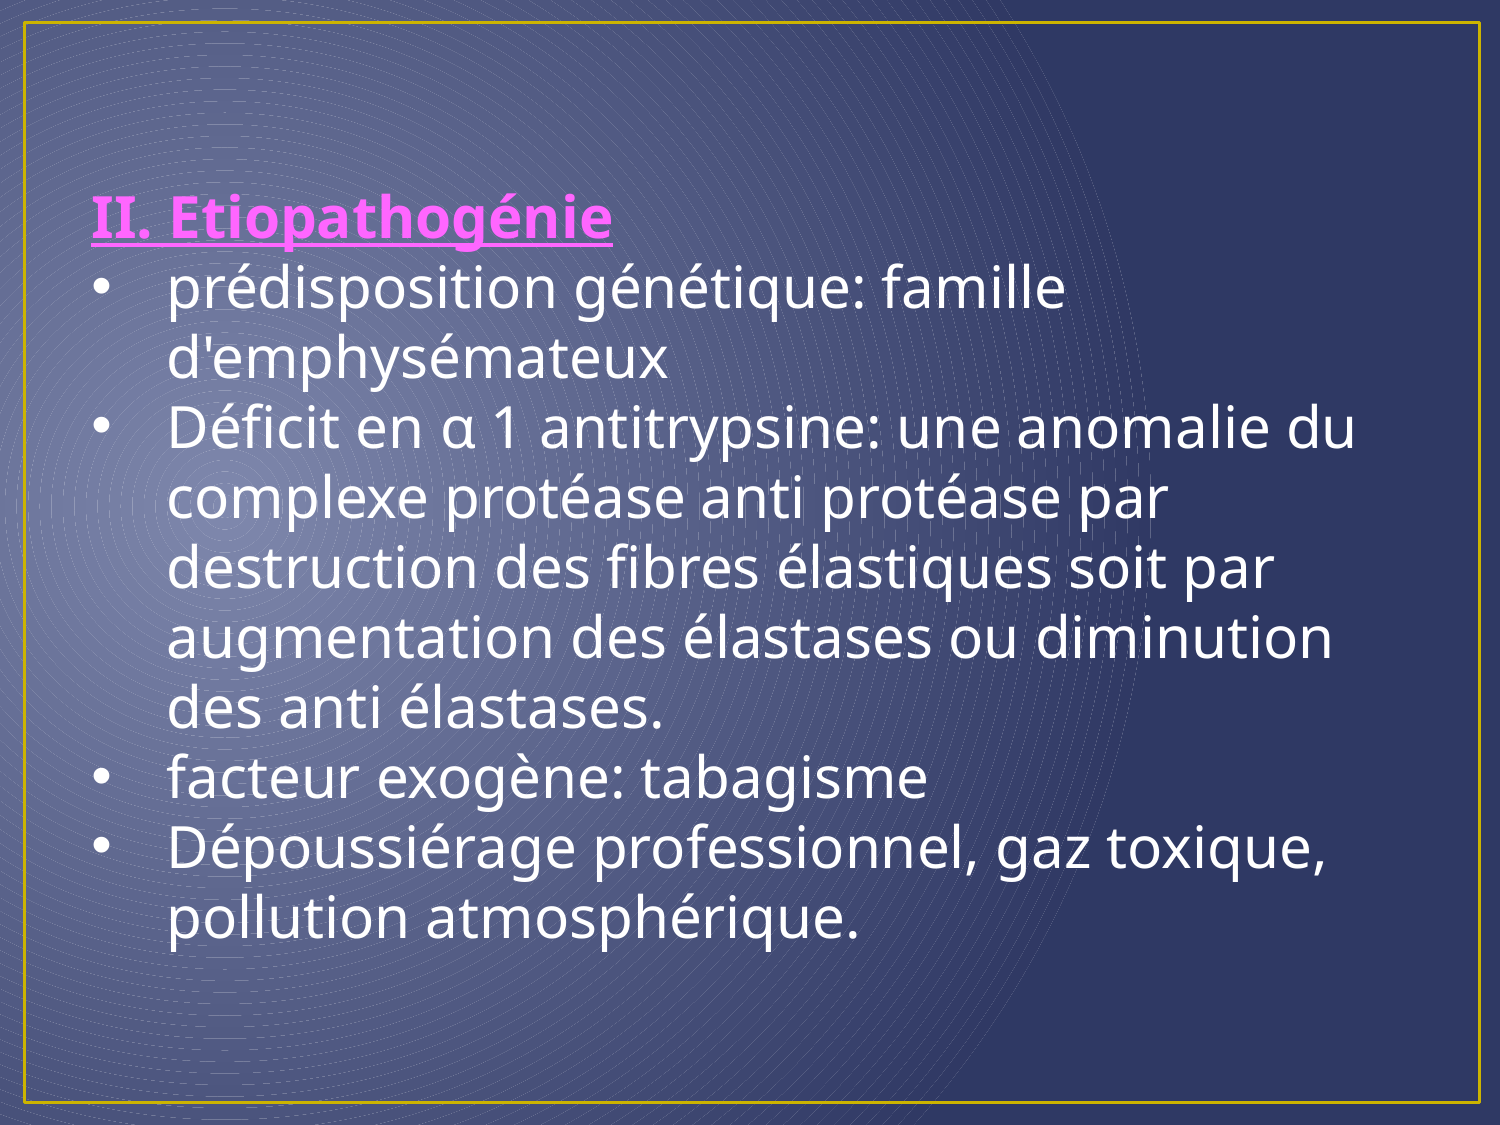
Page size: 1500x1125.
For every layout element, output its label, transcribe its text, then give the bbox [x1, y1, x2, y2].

text_box II. Etiopathogénie prédisposition génétique: famille d'emphysémateux Déficit en α 1 antitrypsine: une anomalie du complexe protéase anti protéase par destruction des fibres élastiques soit par augmentation des élastases ou diminution des anti élastases. facteur exogène: tabagisme Dépoussiérage professionnel, gaz toxique, pollution atmosphérique. [76, 172, 1447, 958]
